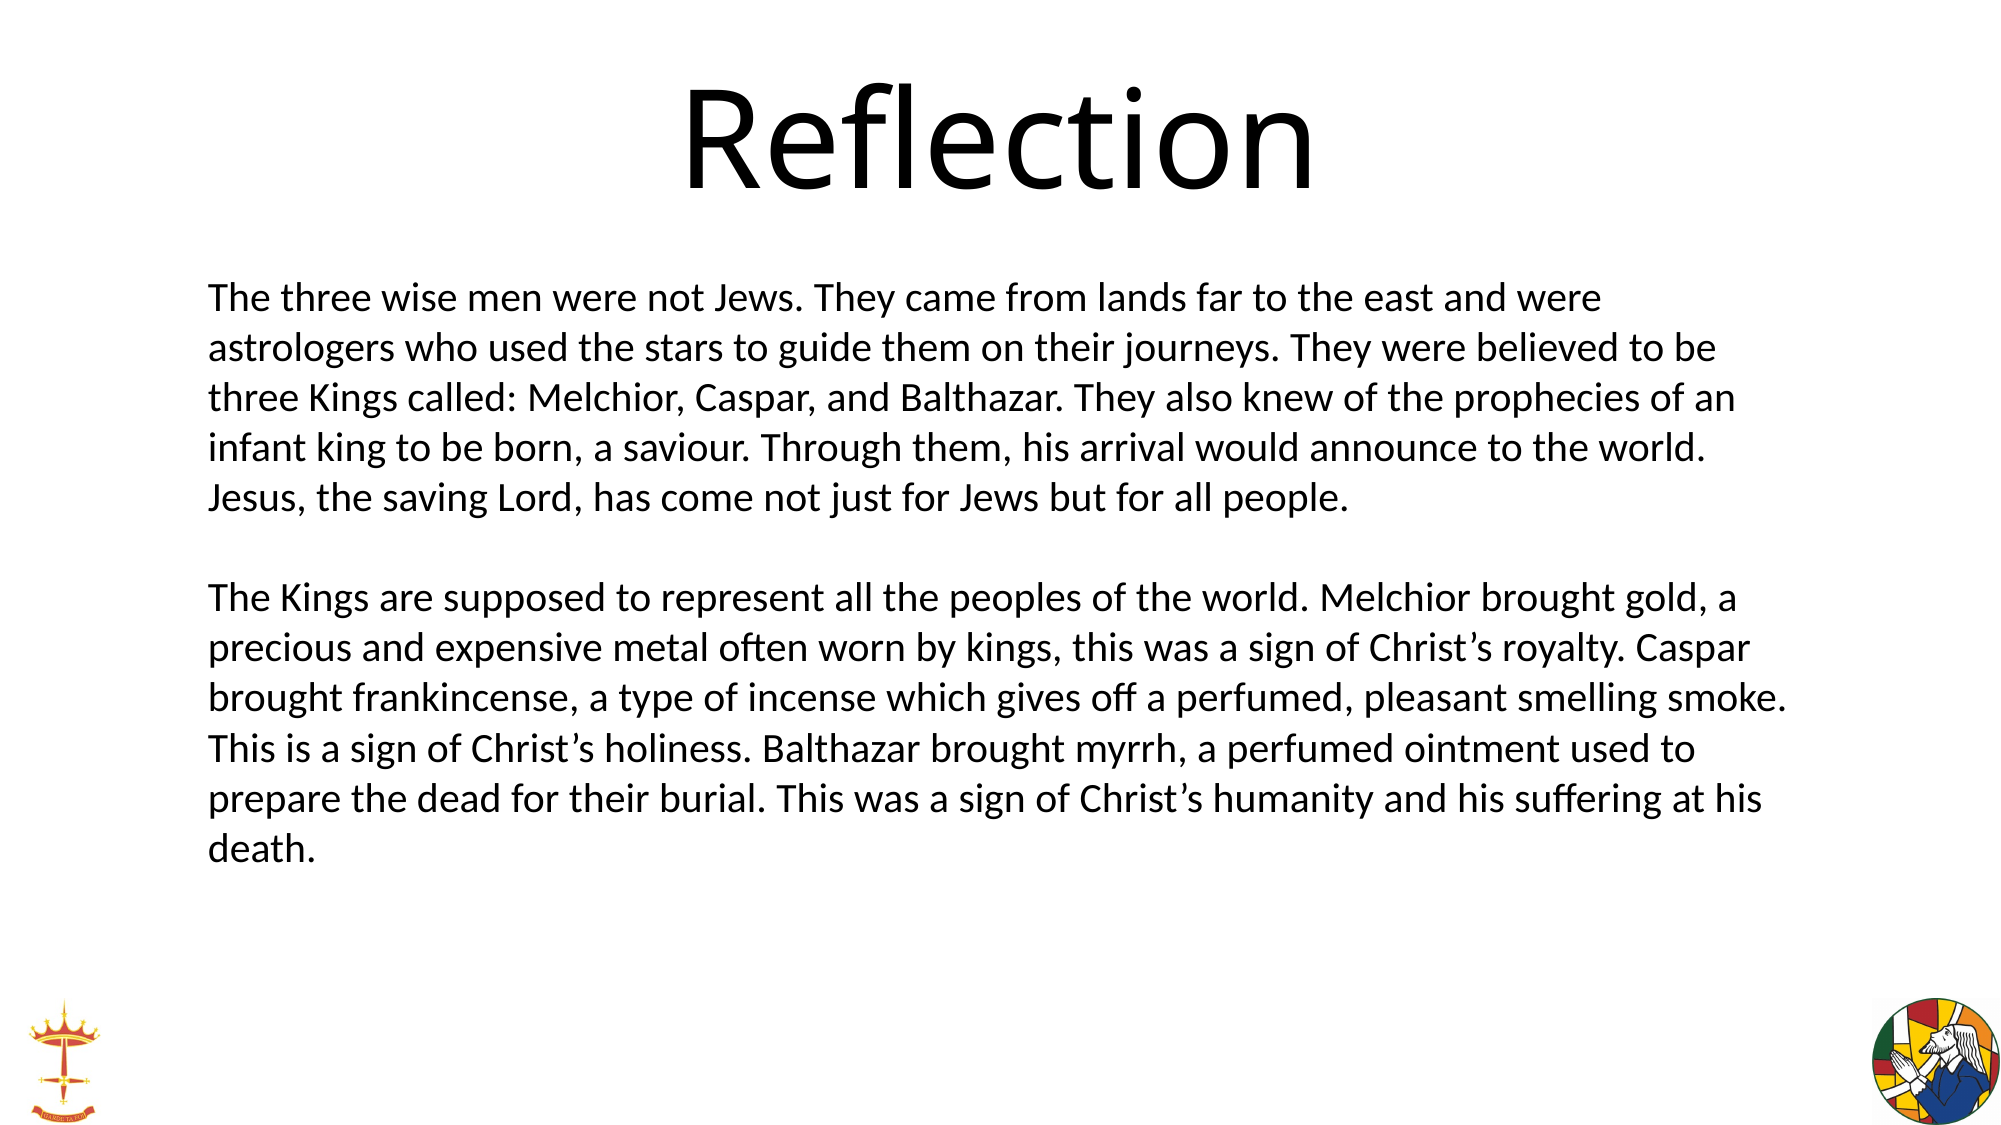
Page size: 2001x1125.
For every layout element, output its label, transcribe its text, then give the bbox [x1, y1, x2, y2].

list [0, 998, 129, 1125]
text_box The three wise men were not Jews. They came from lands far to the east and were astrologers who used the stars to guide them on their journeys. They were believed to be three Kings called: Melchior, Caspar, and Balthazar. They also knew of the prophecies of an infant king to be born, a saviour. Through them, his arrival would announce to the world. Jesus, the saving Lord, has come not just for Jews but for all people. The Kings are supposed to represent all the peoples of the world. Melchior brought gold, a precious and expensive metal often worn by kings, this was a sign of Christ’s royalty. Caspar brought frankincense, a type of incense which gives off a perfumed, pleasant smelling smoke. This is a sign of Christ’s holiness. Balthazar brought myrrh, a perfumed ointment used to prepare the dead for their burial. This was a sign of Christ’s humanity and his suffering at his death. [193, 262, 1806, 878]
title Reflection [62, 59, 1936, 229]
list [1872, 998, 2000, 1125]
